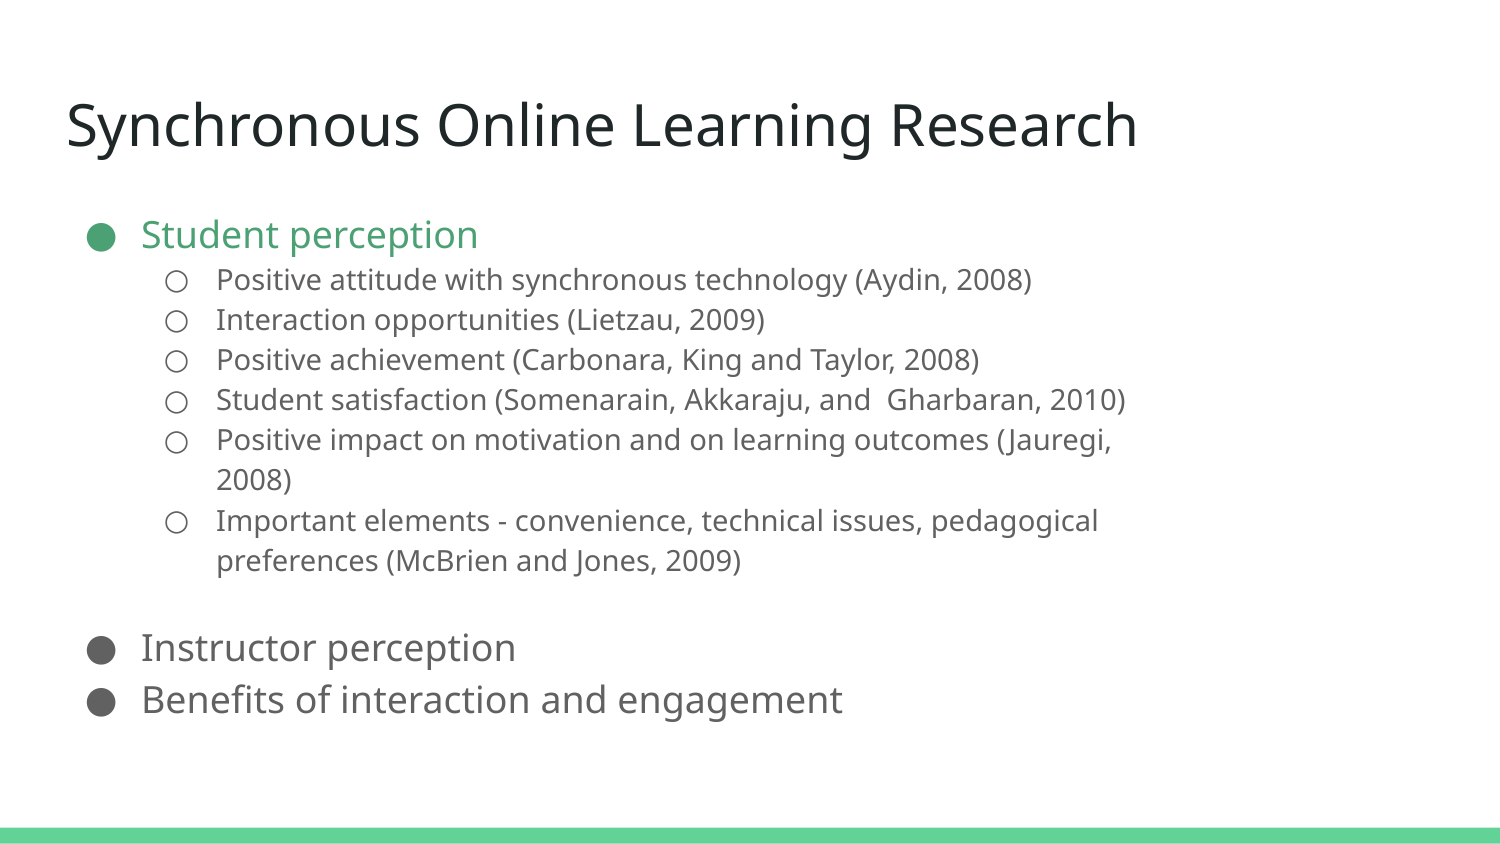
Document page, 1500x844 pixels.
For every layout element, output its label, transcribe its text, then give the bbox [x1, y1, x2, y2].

title Synchronous Online Learning Research [51, 72, 1449, 167]
list Student perception Positive attitude with synchronous technology (Aydin, 2008) Interaction opportunities (Lietzau, 2009) Positive achievement (Carbonara, King and Taylor, 2008) Student satisfaction (Somenarain, Akkaraju, and Gharbaran, 2010) Positive impact on motivation and on learning outcomes (Jauregi, 2008) Important elements - convenience, technical issues, pedagogical preferences (McBrien and Jones, 2009) Instructor perception Benefits of interaction and engagement [51, 189, 1209, 750]
